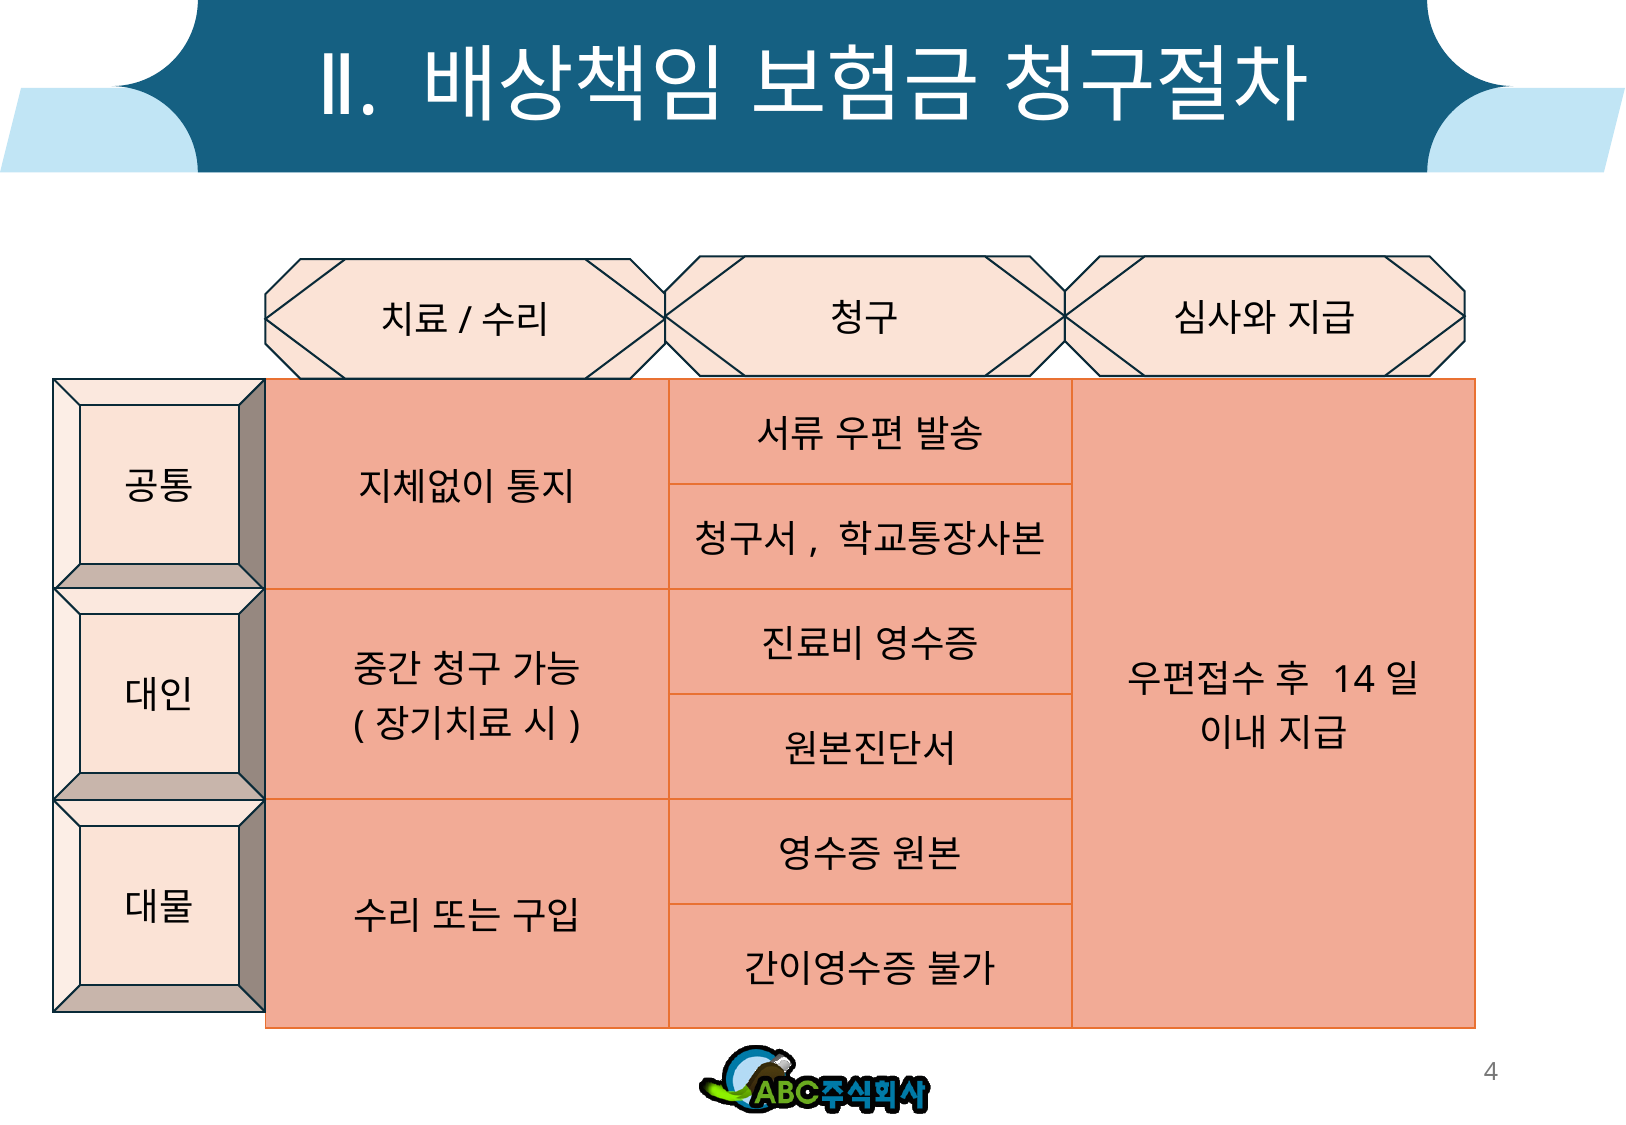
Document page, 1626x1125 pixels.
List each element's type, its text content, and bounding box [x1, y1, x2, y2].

text_box 청구 [662, 254, 1063, 378]
text_box [587, 257, 664, 314]
text_box [587, 324, 666, 381]
table_cell 간이영수증 불가 [670, 905, 1071, 1027]
text_box 대물 [52, 798, 267, 1014]
table_header 지체없이 통지 [267, 380, 668, 588]
table_cell 수리 또는 구입 [266, 800, 668, 1027]
table_cell 영수증 원본 [670, 800, 1071, 903]
table_cell 청구서, 학교통장사본 [670, 485, 1071, 588]
table_header 서류 우편 발송 [670, 380, 1071, 483]
text_box [263, 257, 344, 317]
text_box 공통 [52, 377, 267, 586]
text_box [263, 320, 344, 381]
table_header 우편접수 후 14일 이내 지급 [1073, 380, 1474, 1027]
slide_number 4 [1147, 1042, 1514, 1103]
text_box [663, 254, 744, 315]
table_cell 중간 청구 가능 (장기치료 시) [267, 590, 668, 798]
text_box 치료/수리 [262, 257, 663, 381]
text_box 대인 [52, 586, 267, 798]
picture [688, 1037, 937, 1119]
title Ⅱ. 배상책임 보험금 청구절차 [207, 0, 1418, 197]
table_cell 진료비 영수증 [670, 590, 1071, 693]
text_box [663, 318, 743, 378]
text_box [1386, 254, 1467, 315]
text_box 심사와 지급 [1062, 254, 1468, 378]
text_box [1063, 254, 1143, 314]
table_cell 원본진단서 [670, 695, 1071, 798]
text_box [1063, 318, 1143, 378]
text_box [987, 321, 1065, 378]
text_box [1386, 318, 1467, 378]
text_box [986, 254, 1064, 312]
